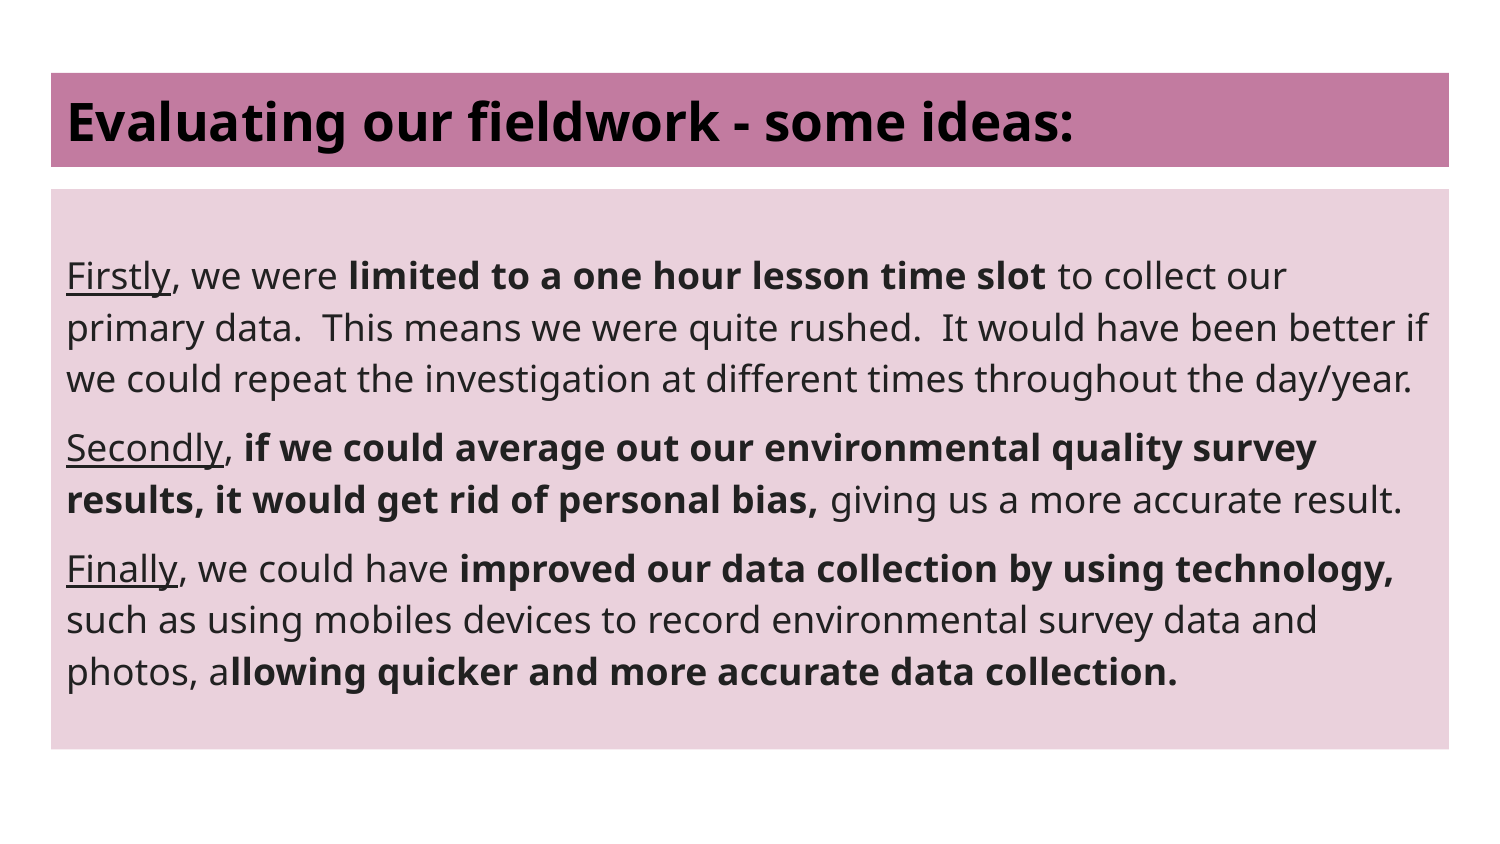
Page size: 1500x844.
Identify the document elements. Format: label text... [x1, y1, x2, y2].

list Firstly, we were limited to a one hour lesson time slot to collect our primary data. This means we were quite rushed. It would have been better if we could repeat the investigation at different times throughout the day/year. Secondly, if we could average out our environmental quality survey results, it would get rid of personal bias, giving us a more accurate result. Finally, we could have improved our data collection by using technology, such as using mobiles devices to record environmental survey data and photos, allowing quicker and more accurate data collection. [51, 189, 1449, 750]
title Evaluating our fieldwork - some ideas: [51, 72, 1449, 167]
